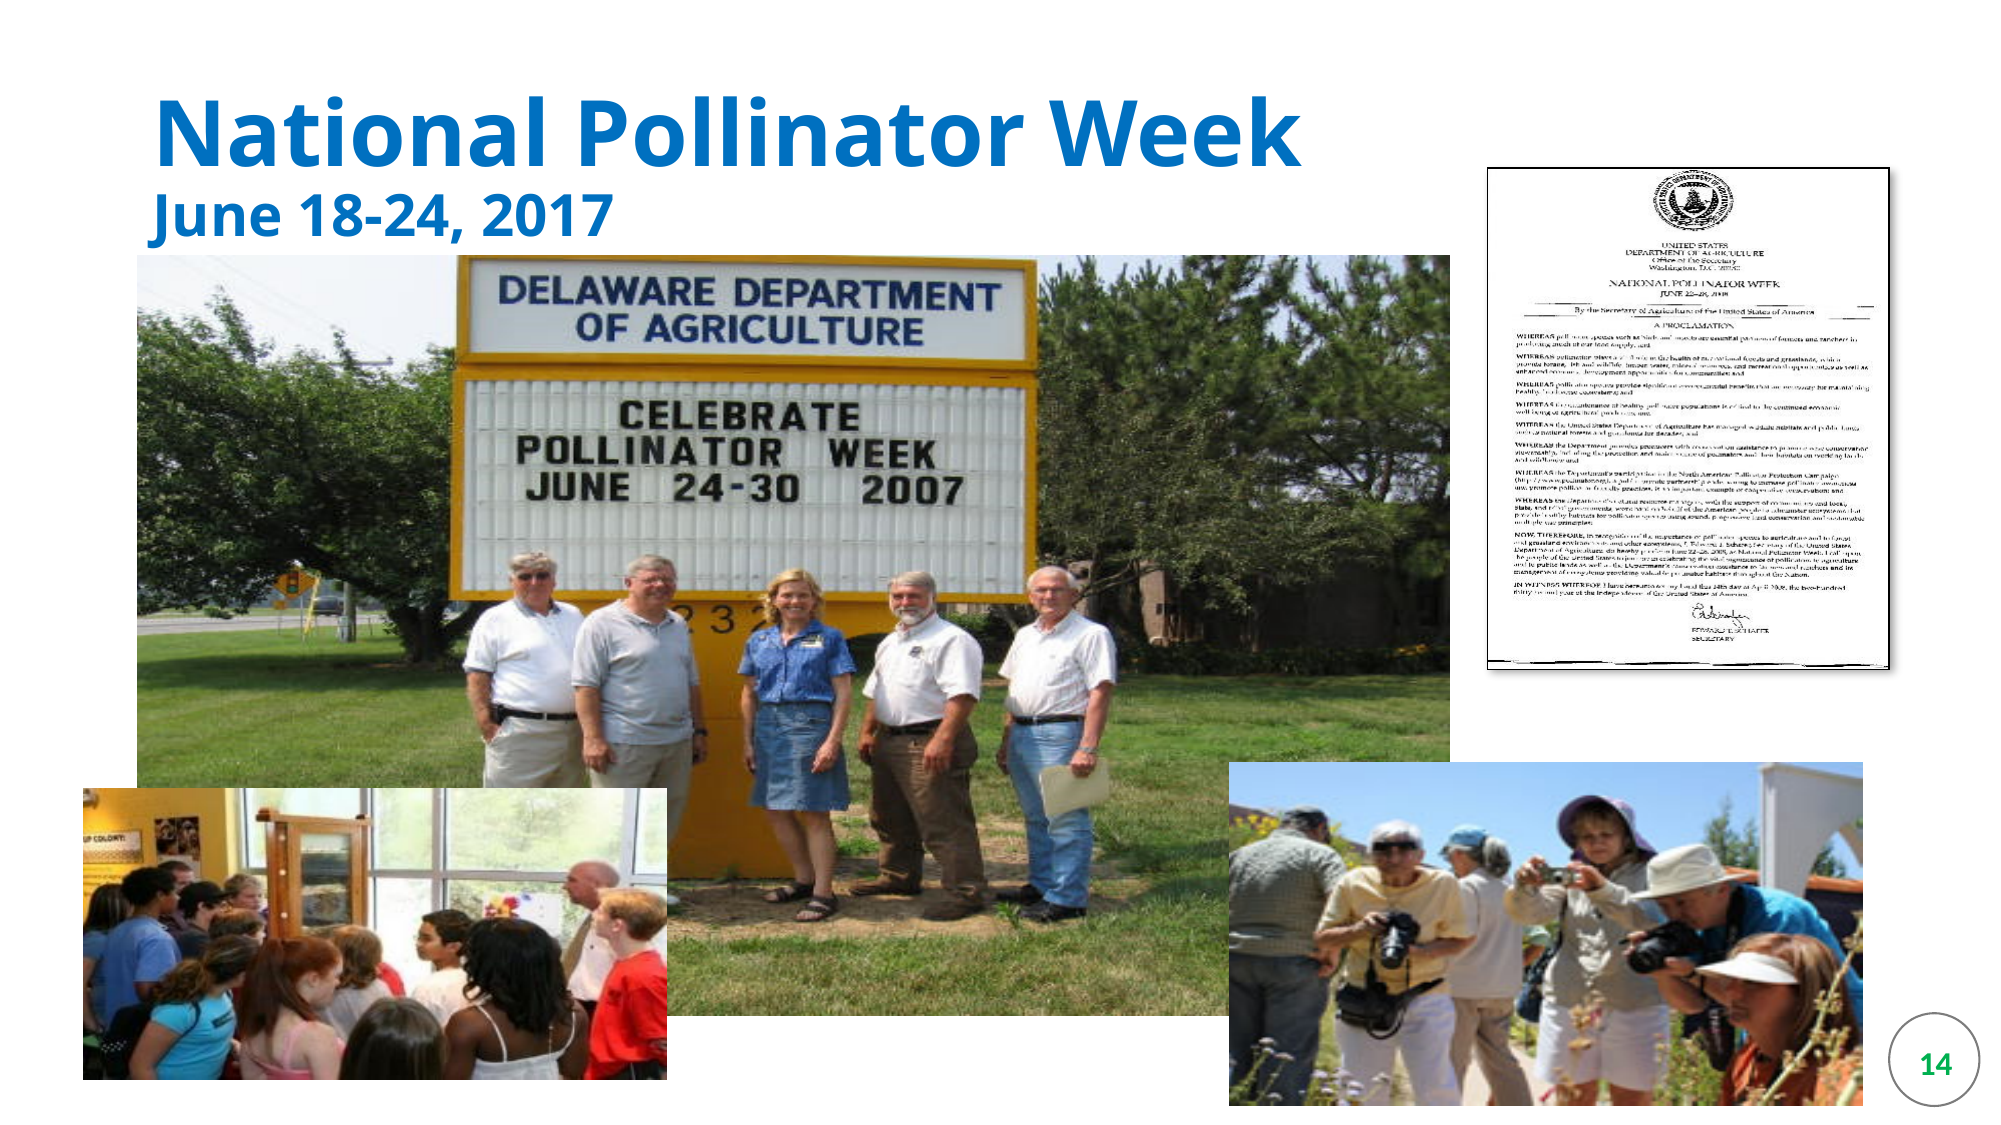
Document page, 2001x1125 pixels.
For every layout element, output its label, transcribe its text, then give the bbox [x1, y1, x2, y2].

picture [83, 255, 1863, 1106]
picture [1488, 168, 1889, 669]
slide_number 14 [1863, 1032, 1968, 1093]
title National Pollinator Week June 18-24, 2017 [137, 59, 1863, 278]
